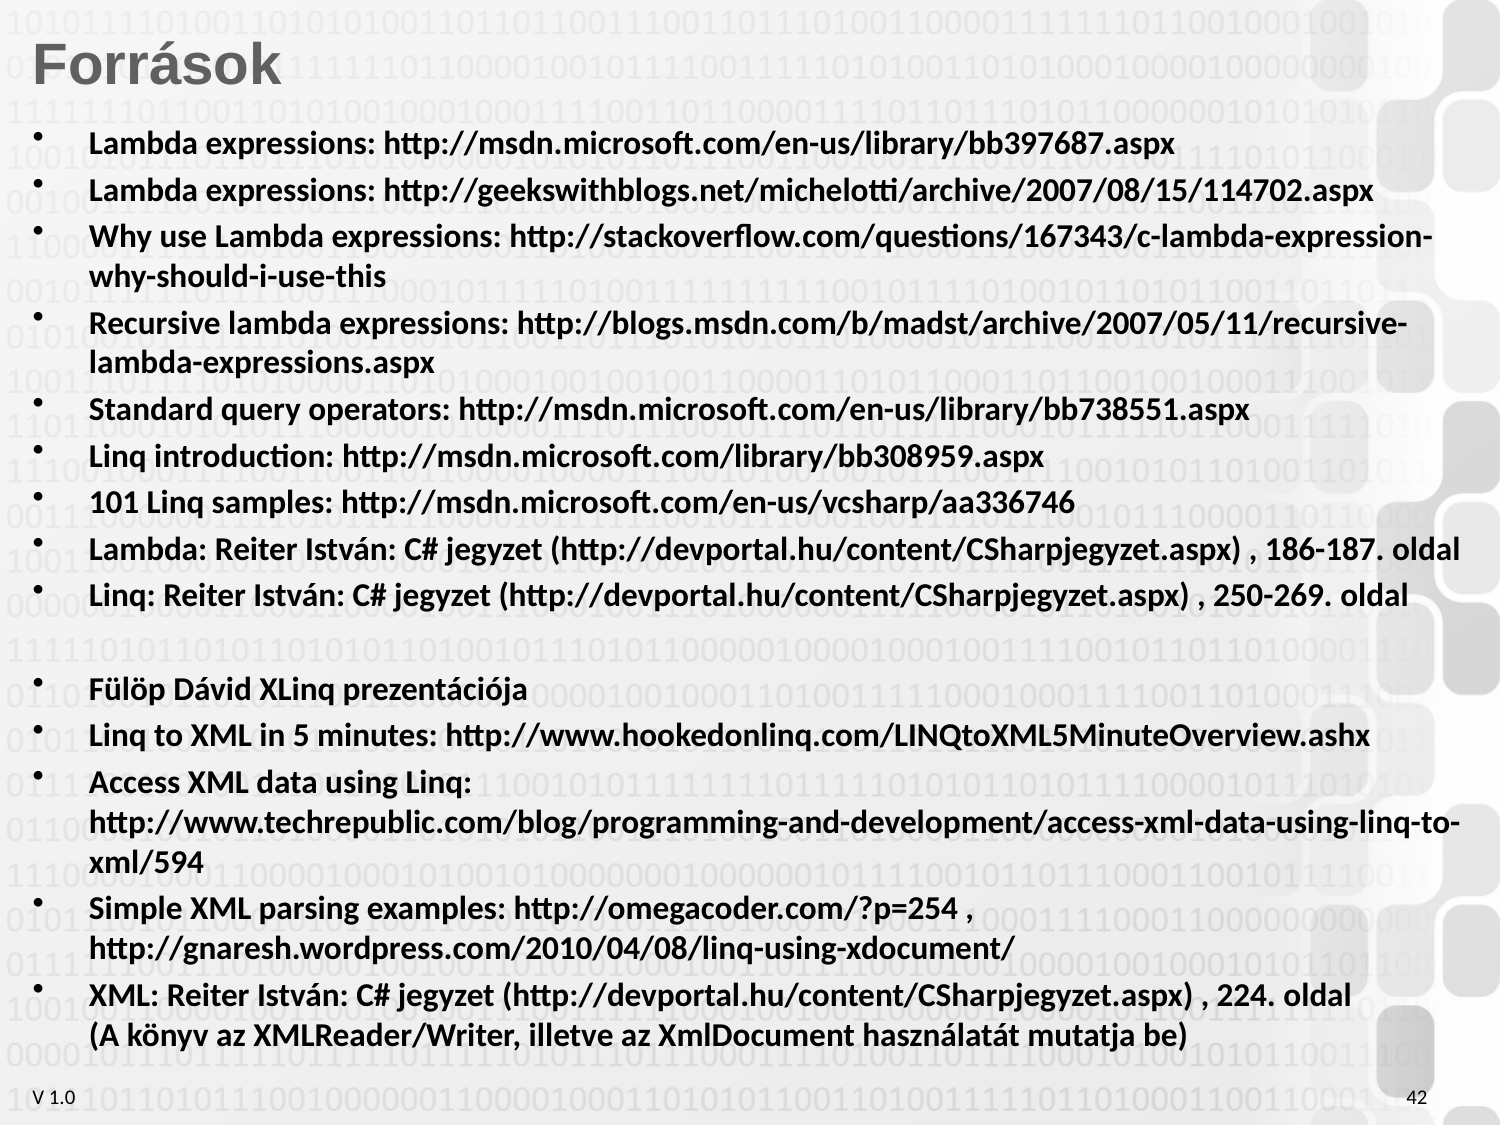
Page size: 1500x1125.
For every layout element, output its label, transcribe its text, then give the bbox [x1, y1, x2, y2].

title Források [17, 19, 1483, 113]
slide_number 42 [1245, 1076, 1443, 1107]
picture [0, 0, 1500, 1125]
list Lambda expressions: http://msdn.microsoft.com/en-us/library/bb397687.aspx Lambda expressions: http://geekswithblogs.net/michelotti/archive/2007/08/15/114702.aspx Why use Lambda expressions: http://stackoverflow.com/questions/167343/c-lambda-expression-why-should-i-use-this Recursive lambda expressions: http://blogs.msdn.com/b/madst/archive/2007/05/11/recursive-lambda-expressions.aspx Standard query operators: http://msdn.microsoft.com/en-us/library/bb738551.aspx Linq introduction: http://msdn.microsoft.com/library/bb308959.aspx 101 Linq samples: http://msdn.microsoft.com/en-us/vcsharp/aa336746 Lambda: Reiter István: C# jegyzet (http://devportal.hu/content/CSharpjegyzet.aspx) , 186-187. oldal Linq: Reiter István: C# jegyzet (http://devportal.hu/content/CSharpjegyzet.aspx) , 250-269. oldal Fülöp Dávid XLinq prezentációja Linq to XML in 5 minutes: http://www.hookedonlinq.com/LINQtoXML5MinuteOverview.ashx Access XML data using Linq: http://www.techrepublic.com/blog/programming-and-development/access-xml-data-using-linq-to-xml/594 Simple XML parsing examples: http://omegacoder.com/?p=254 , http://gnaresh.wordpress.com/2010/04/08/linq-using-xdocument/ XML: Reiter István: C# jegyzet (http://devportal.hu/content/CSharpjegyzet.aspx) , 224. oldal (A könyv az XMLReader/Writer, illetve az XmlDocument használatát mutatja be) [17, 113, 1483, 1059]
